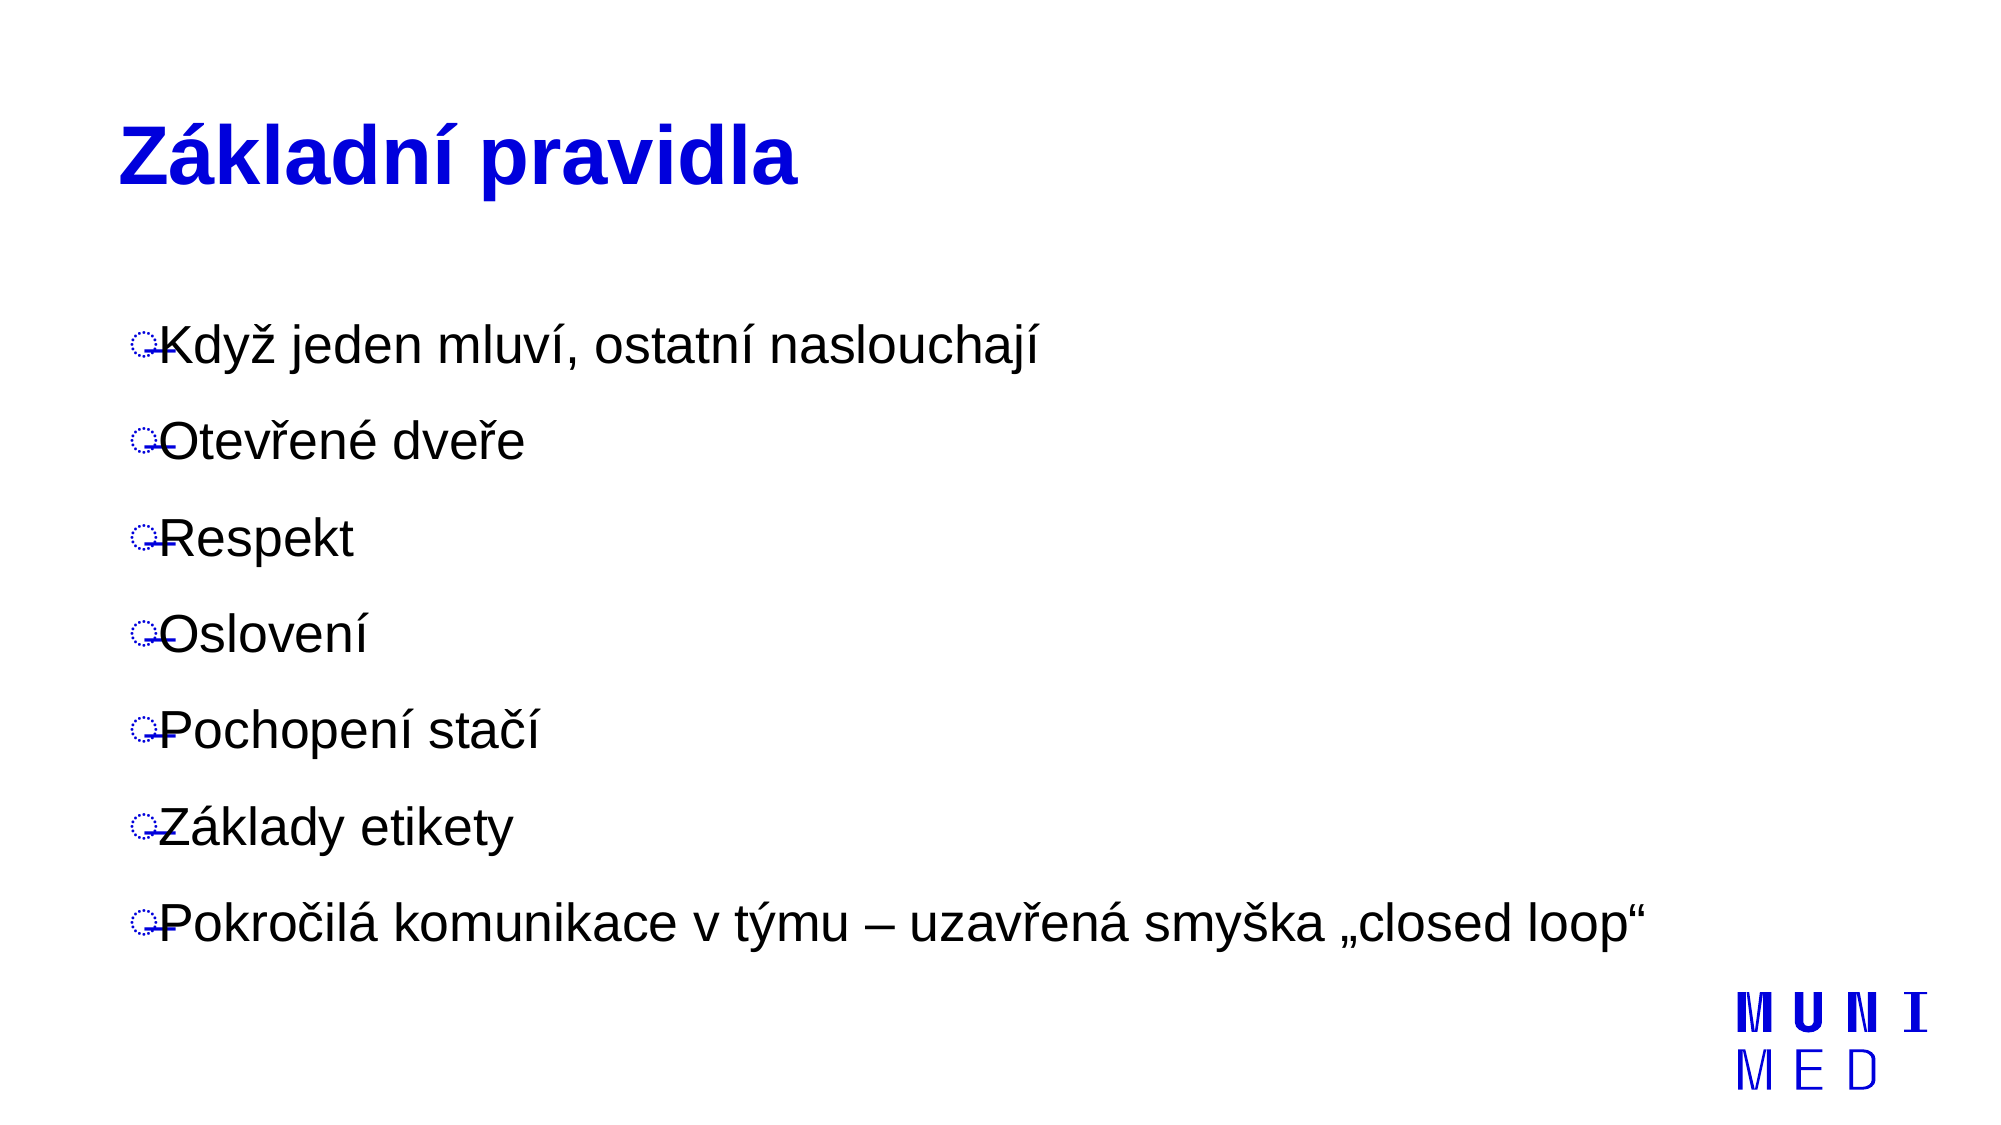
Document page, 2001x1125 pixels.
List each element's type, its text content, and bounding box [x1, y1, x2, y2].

list Když jeden mluví, ostatní naslouchají Otevřené dveře Respekt Oslovení Pochopení stačí Základy etikety Pokročilá komunikace v týmu – uzavřená smyška „closed loop“ [118, 277, 1883, 957]
title Základní pravidla [118, 118, 1883, 193]
